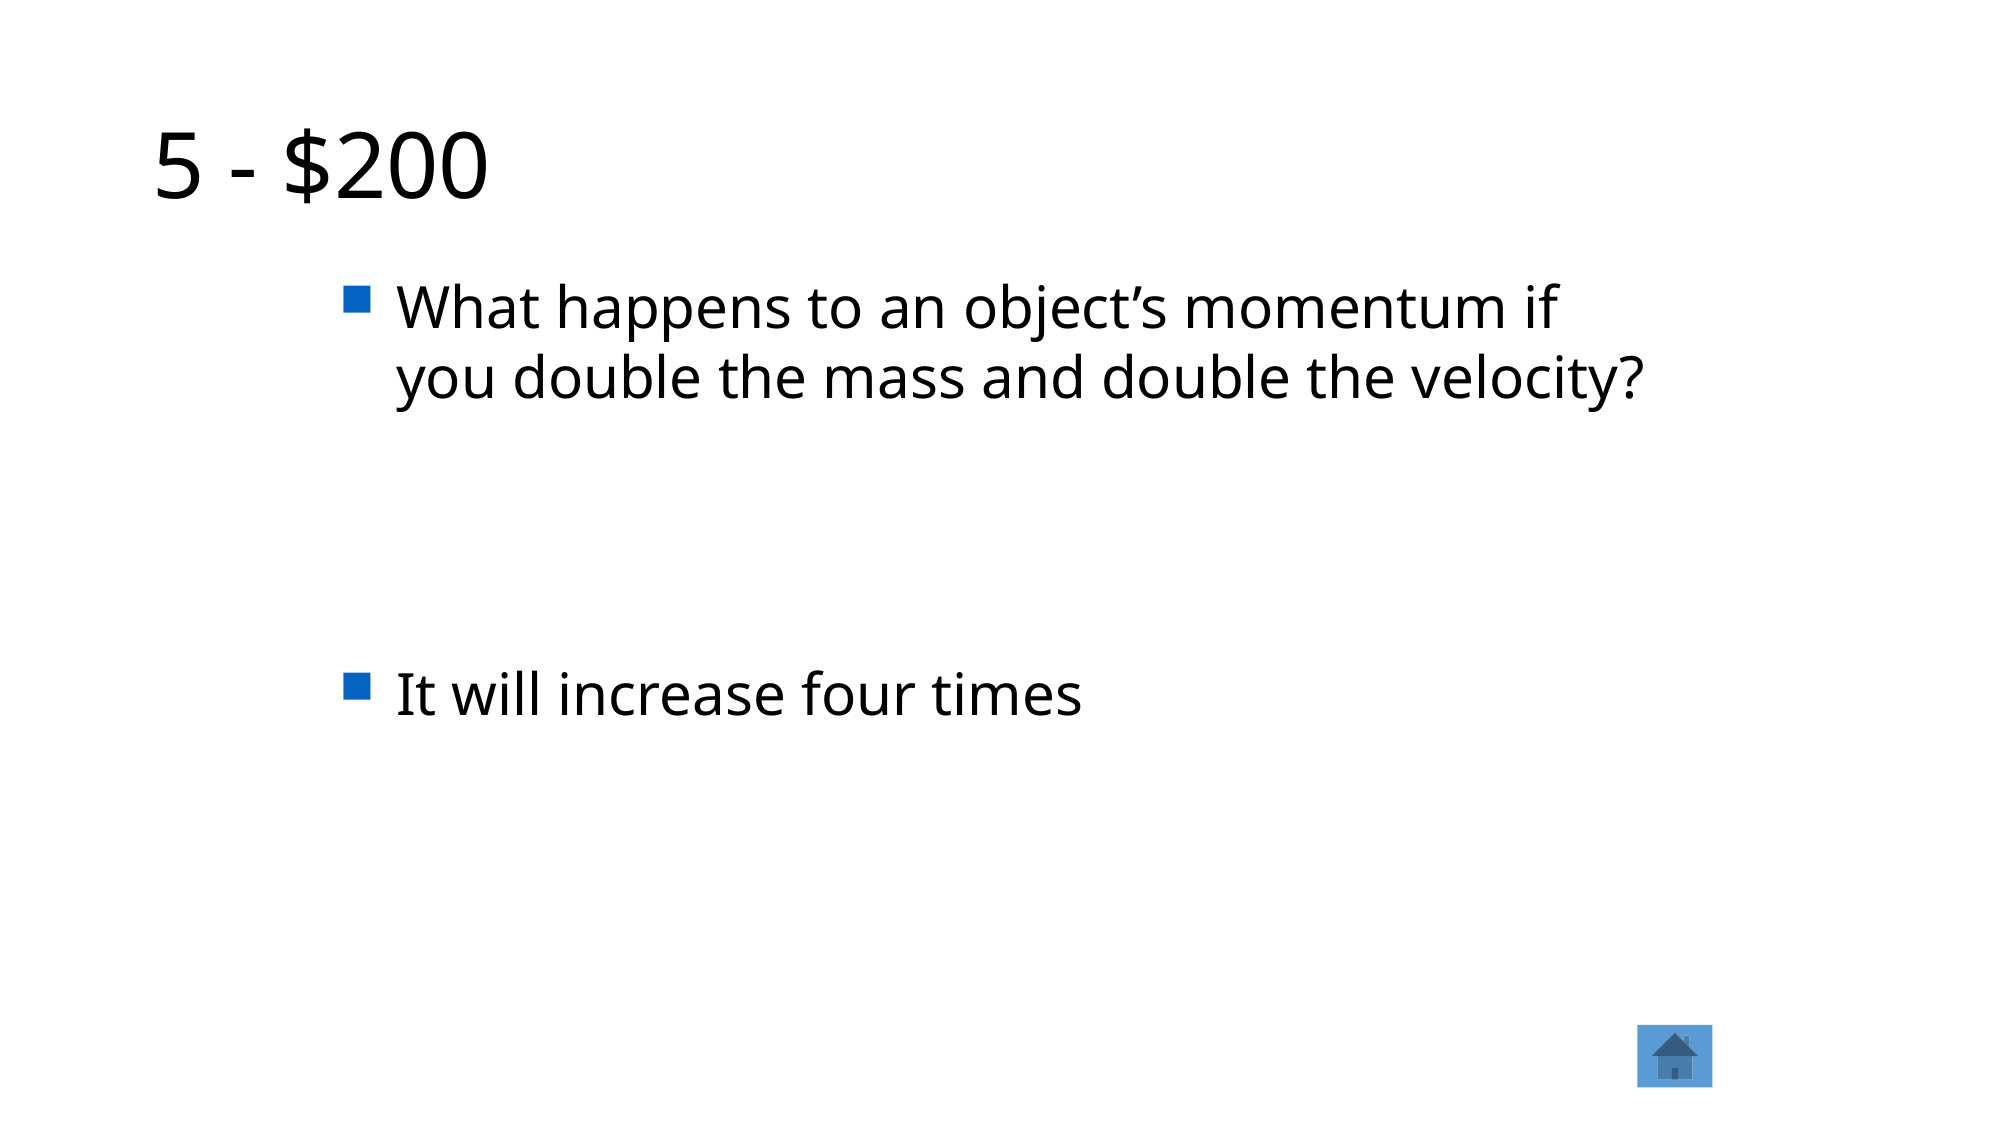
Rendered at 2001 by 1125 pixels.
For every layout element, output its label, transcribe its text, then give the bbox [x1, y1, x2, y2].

title 5 - $200 [137, 59, 1863, 278]
text_box [1637, 1024, 1713, 1088]
text_box What happens to an object’s momentum if you double the mass and double the velocity? [324, 262, 1675, 588]
text_box It will increase four times [324, 650, 1675, 1000]
